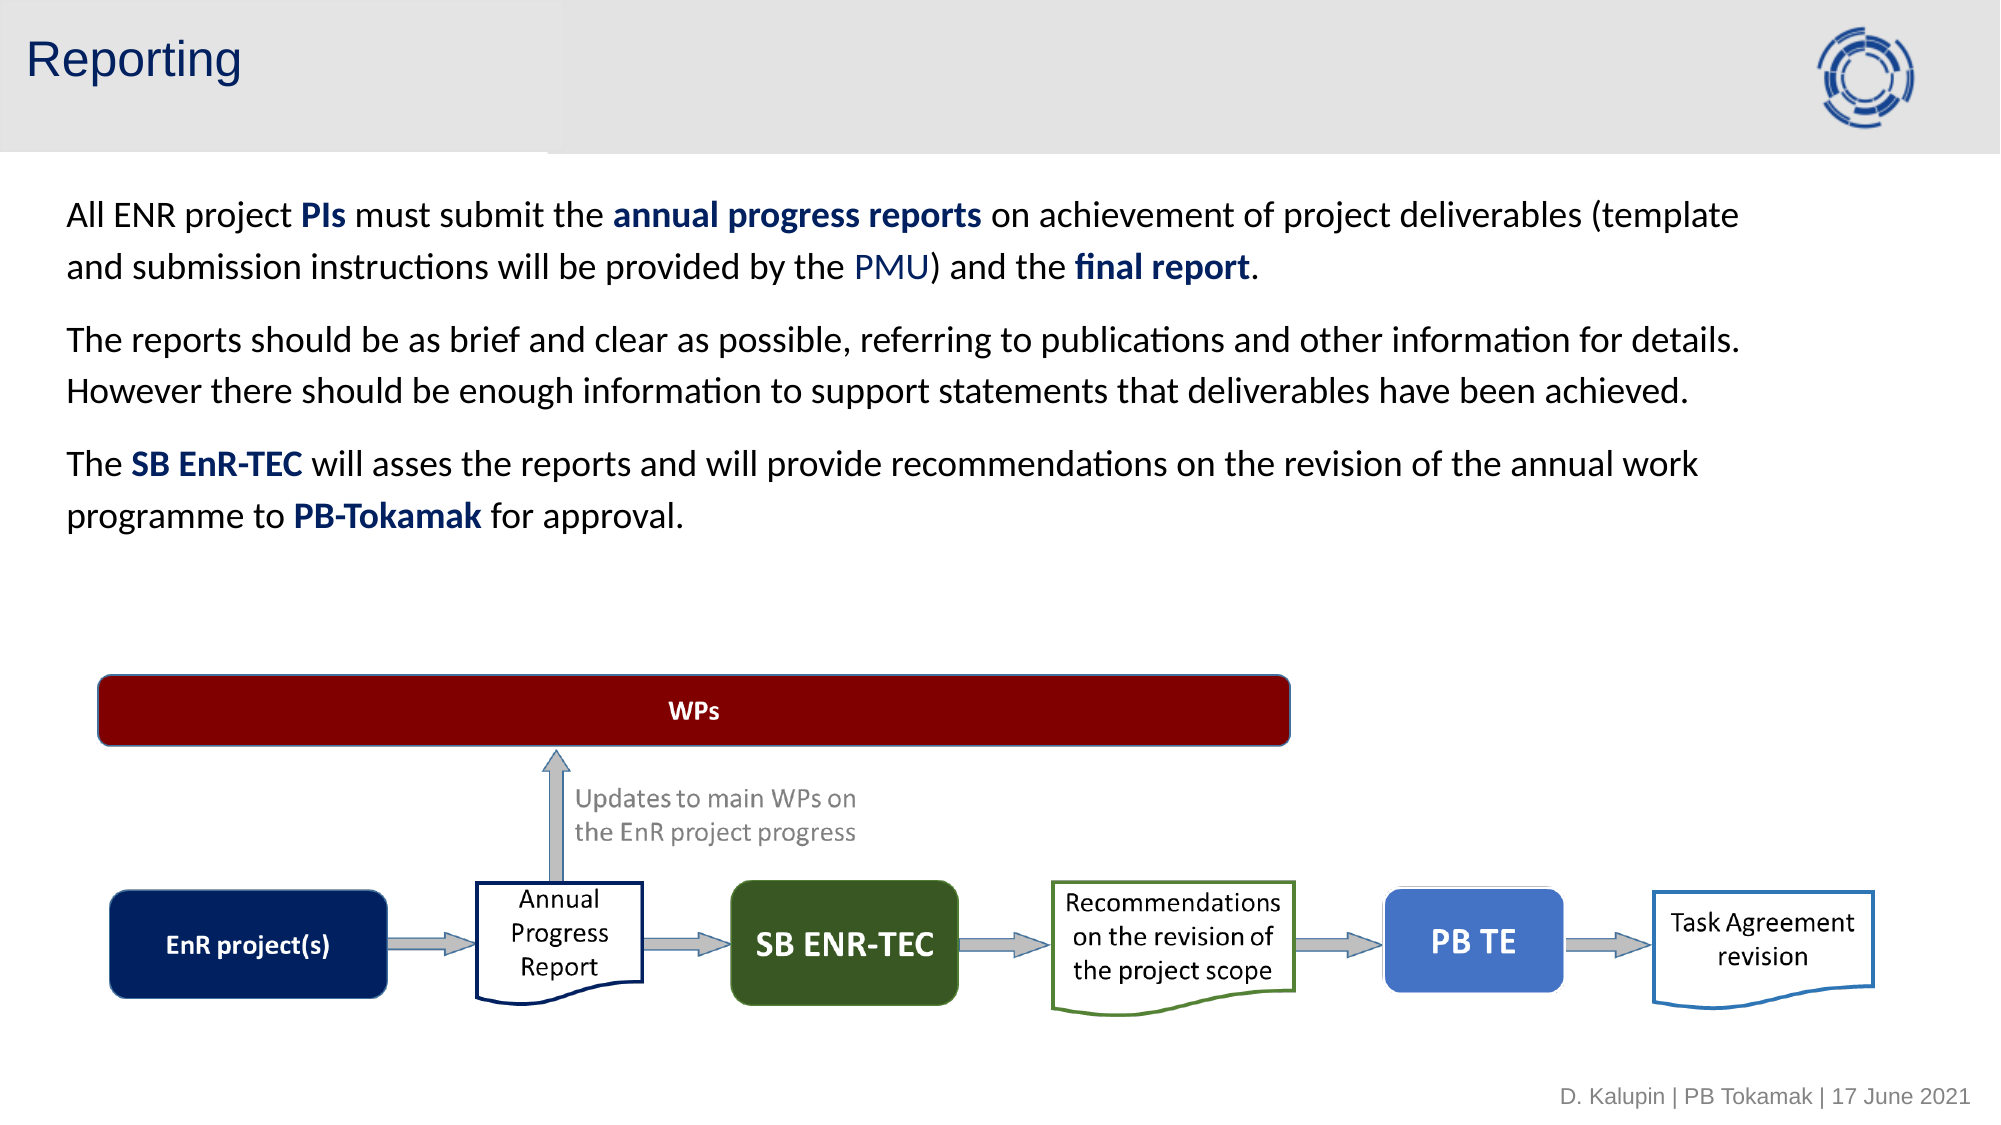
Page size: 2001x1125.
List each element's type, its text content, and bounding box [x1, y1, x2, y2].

footer D. Kalupin | PB Tokamak | 17 June 2021 [1341, 1073, 1987, 1118]
title Reporting [10, 26, 1634, 108]
picture [97, 674, 1877, 1018]
picture [547, 0, 2000, 154]
text_box All ENR project PIs must submit the annual progress reports on achievement of project deliverables (template and submission instructions will be provided by the PMU) and the final report. The reports should be as brief and clear as possible, referring to publications and other information for details. However there should be enough information to support statements that deliverables have been achieved. The SB EnR-TEC will asses the reports and will provide recommendations on the revision of the annual work programme to PB-Tokamak for approval. [51, 176, 1807, 616]
